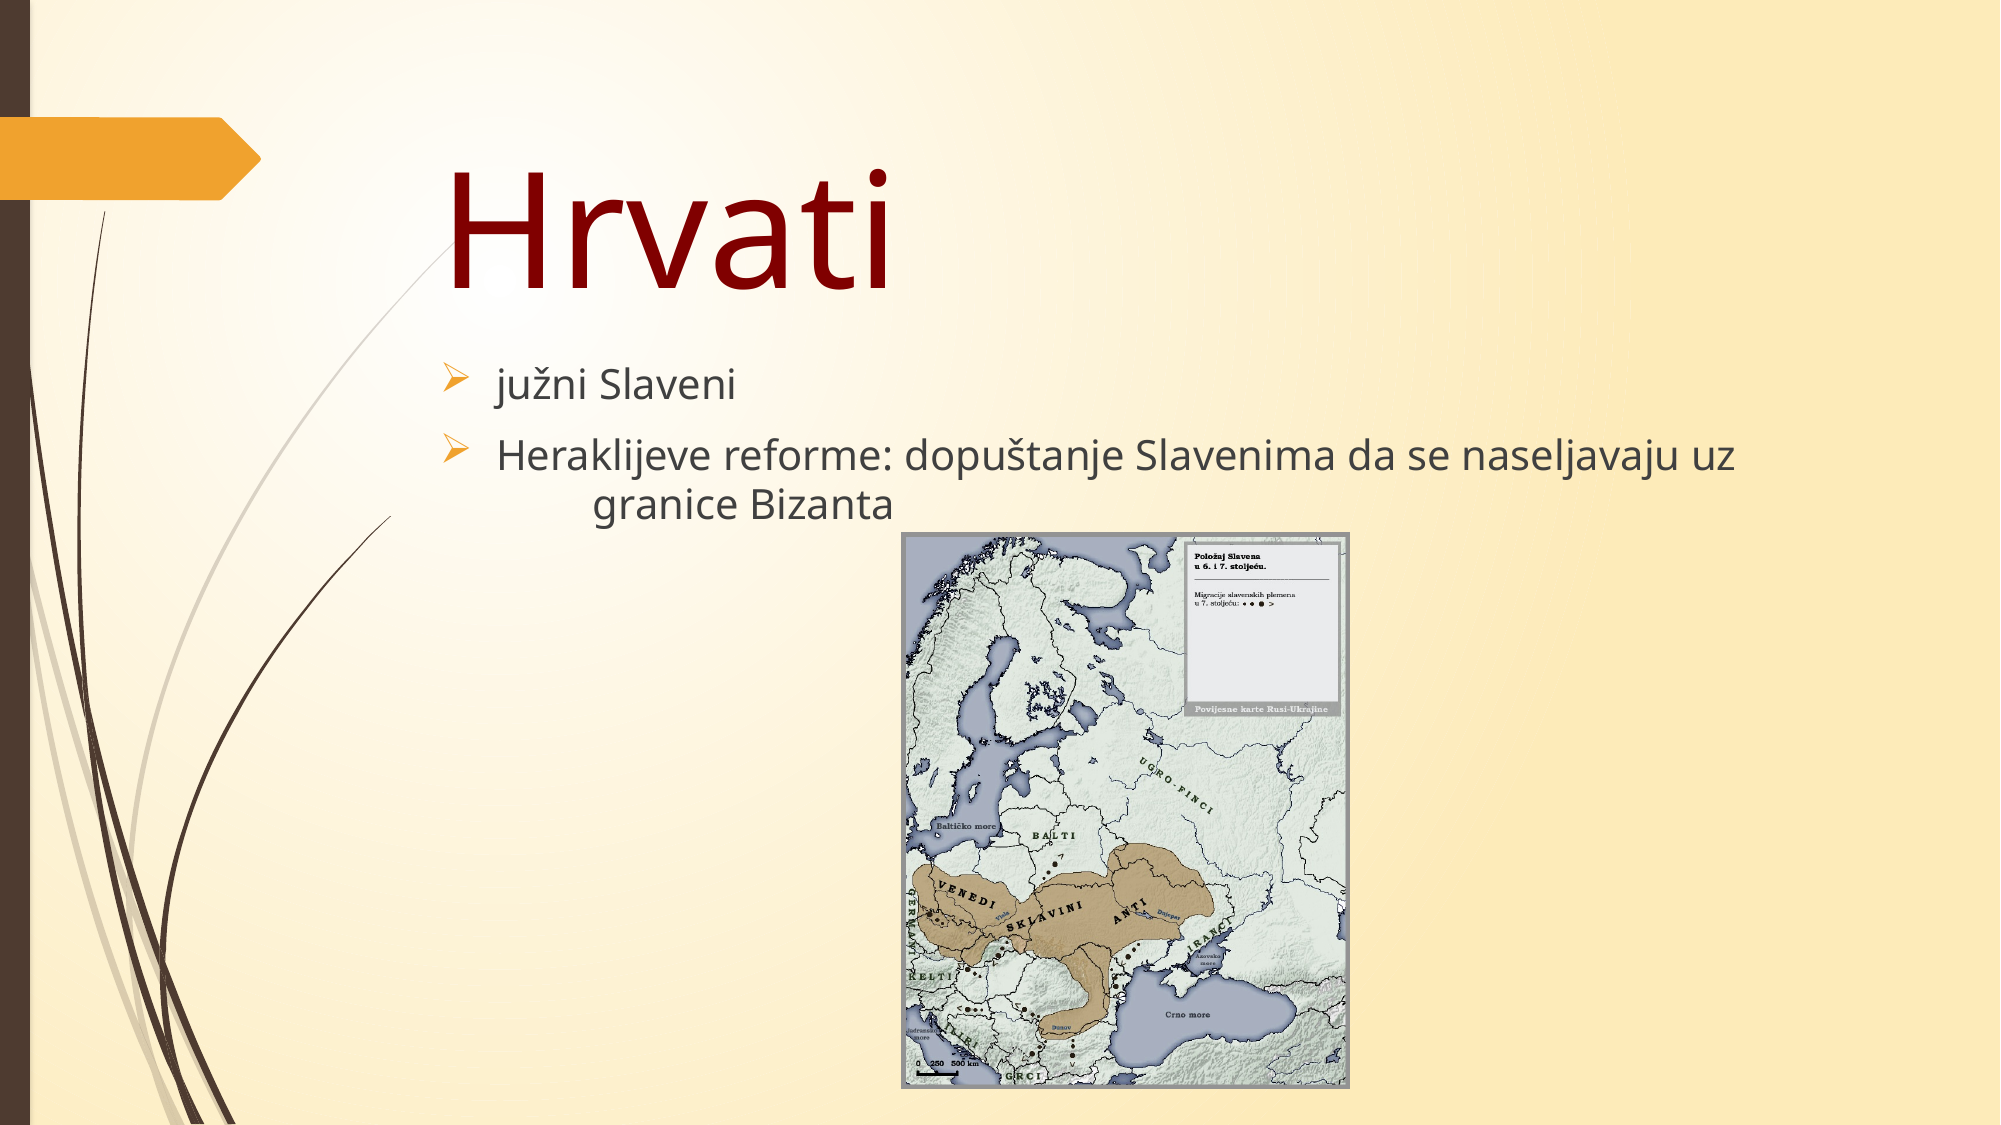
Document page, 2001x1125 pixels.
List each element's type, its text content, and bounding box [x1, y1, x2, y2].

title Hrvati [424, 119, 1887, 330]
picture [901, 532, 1351, 1090]
list južni Slaveni Heraklijeve reforme: dopuštanje Slavenima da se naseljavaju uz granice Bizanta [424, 350, 1888, 970]
